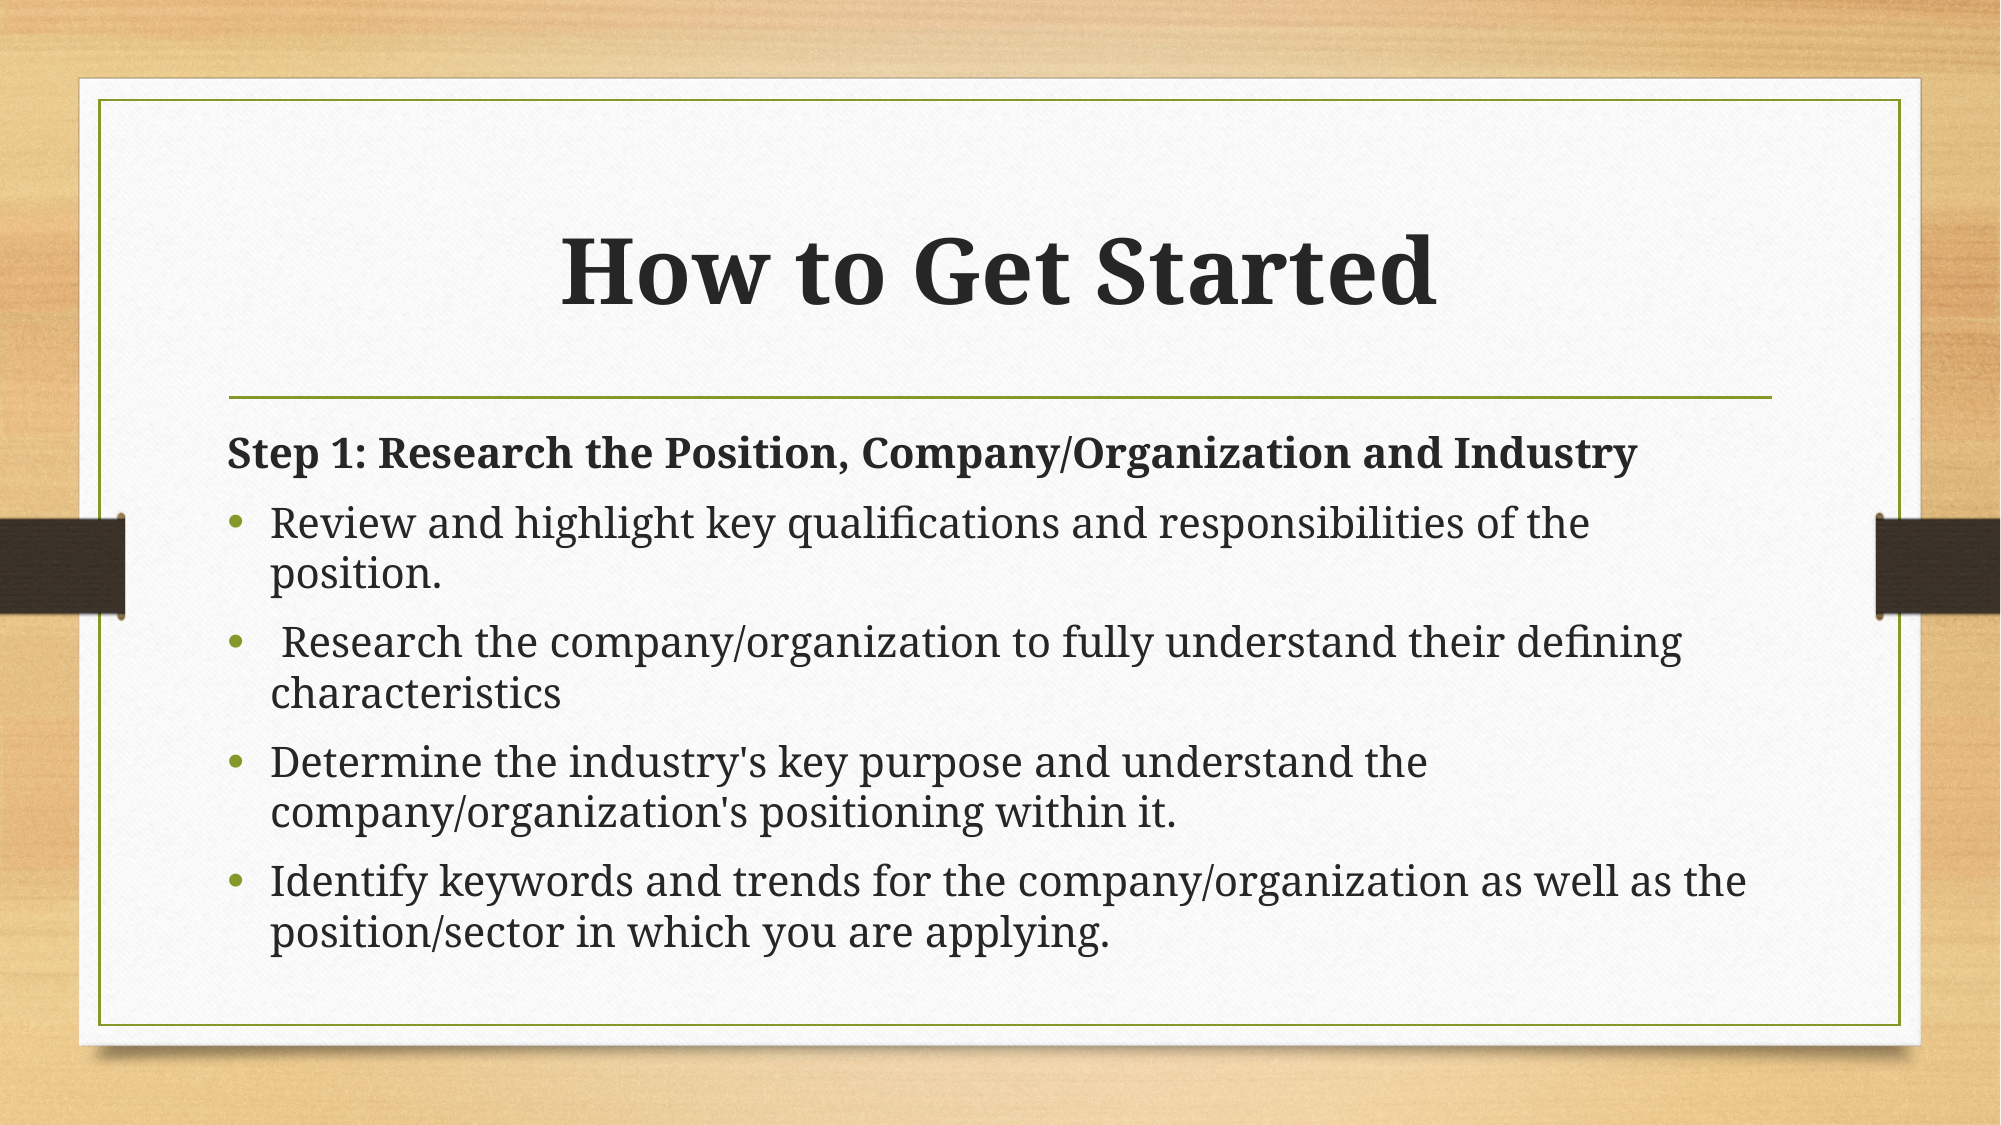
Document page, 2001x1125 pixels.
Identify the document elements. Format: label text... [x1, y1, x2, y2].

list Step 1: Research the Position, Company/Organization and Industry Review and highlight key qualifications and responsibilities of the position. Research the company/organization to fully understand their defining characteristics Determine the industry's key purpose and understand the company/organization's positioning within it. Identify keywords and trends for the company/organization as well as the position/sector in which you are applying. [212, 419, 1788, 964]
title How to Get Started [212, 161, 1788, 375]
picture [0, 0, 2001, 1125]
